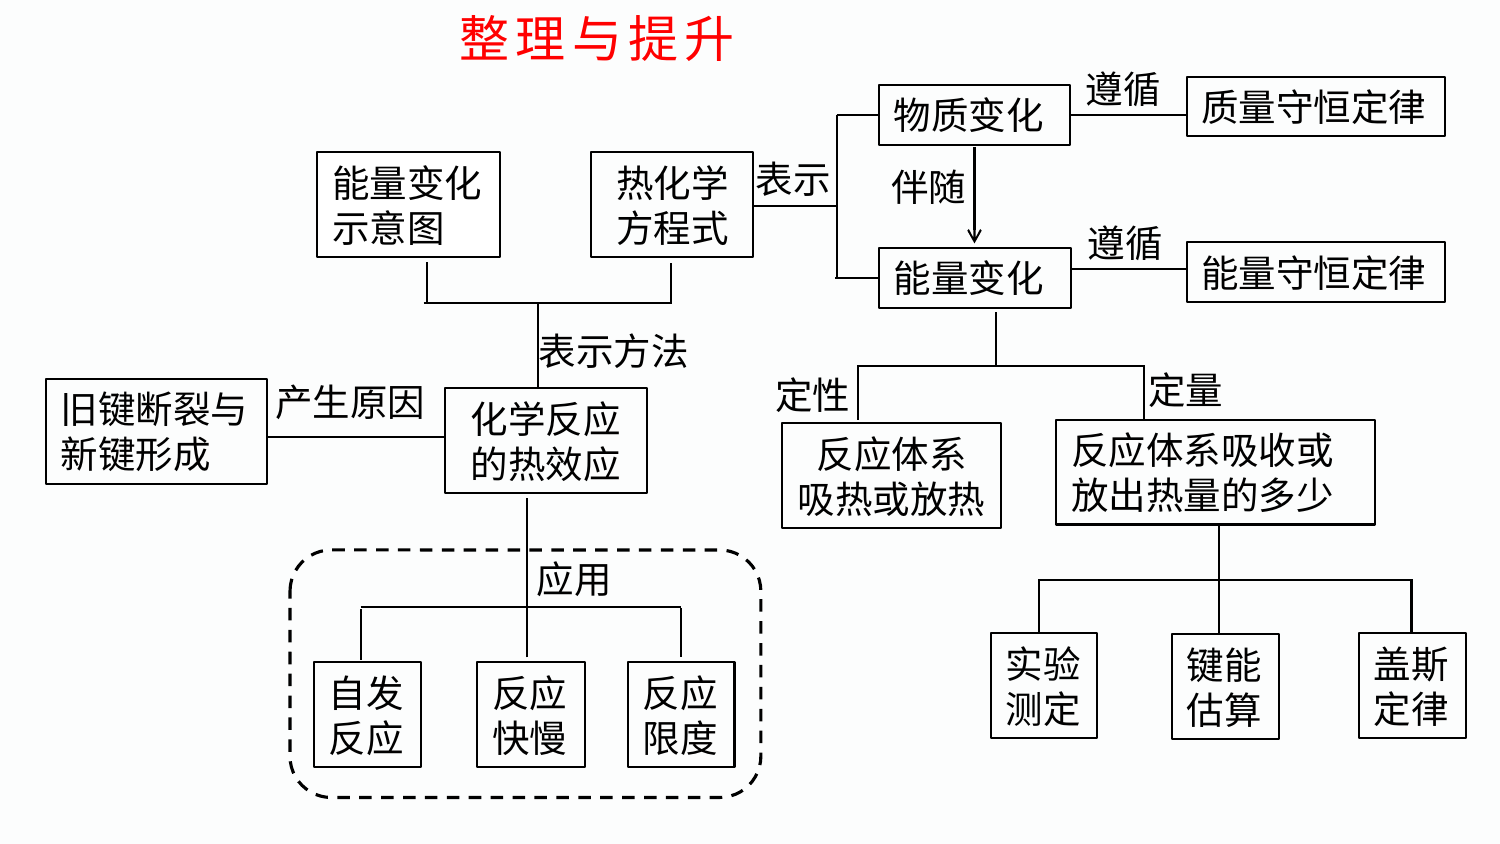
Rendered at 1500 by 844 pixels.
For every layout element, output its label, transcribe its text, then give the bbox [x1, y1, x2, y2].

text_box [760, 312, 1375, 530]
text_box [1069, 58, 1446, 303]
text_box 整理与提升 [444, 0, 750, 75]
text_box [317, 152, 754, 389]
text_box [990, 526, 1466, 741]
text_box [740, 85, 1072, 309]
text_box 化学反应 的热效应 [444, 389, 647, 494]
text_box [45, 371, 459, 485]
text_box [289, 498, 761, 798]
